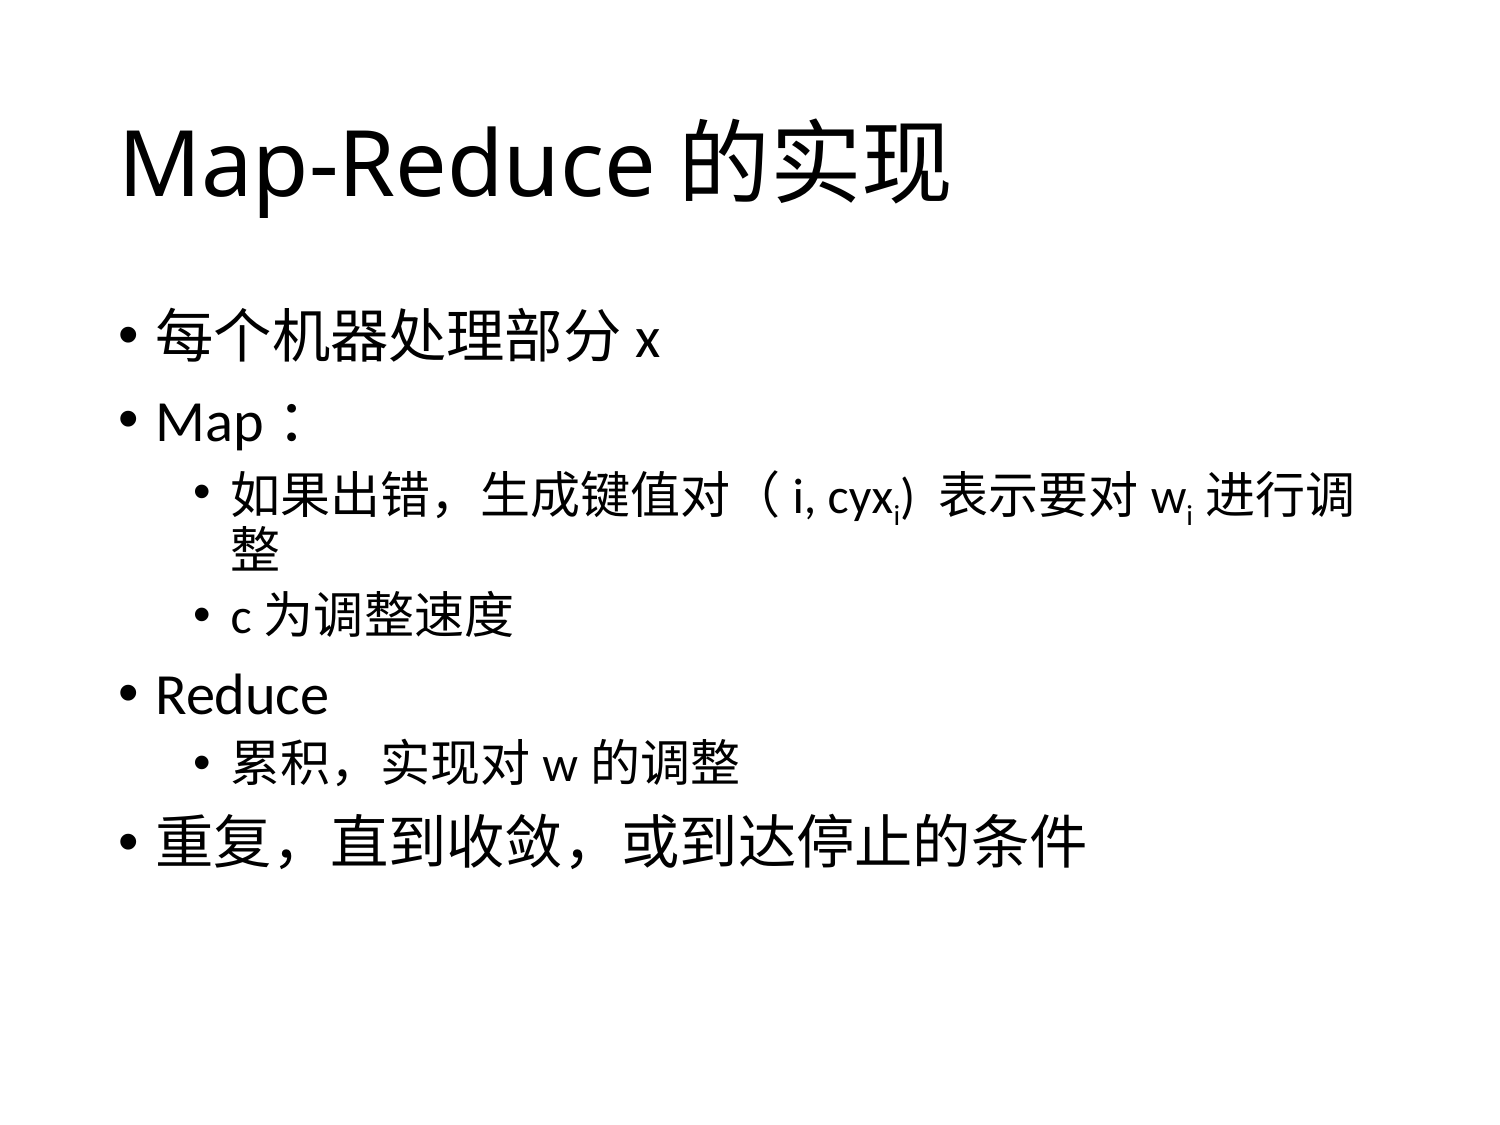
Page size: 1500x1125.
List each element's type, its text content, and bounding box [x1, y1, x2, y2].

title Map-Reduce的实现 [103, 57, 1397, 276]
list 每个机器处理部分x Map： 如果出错，生成键值对（i, cyxi) 表示要对wi进行调整 c为调整速度 Reduce 累积，实现对w的调整 重复，直到收敛，或到达停止的条件 [103, 299, 1397, 1014]
